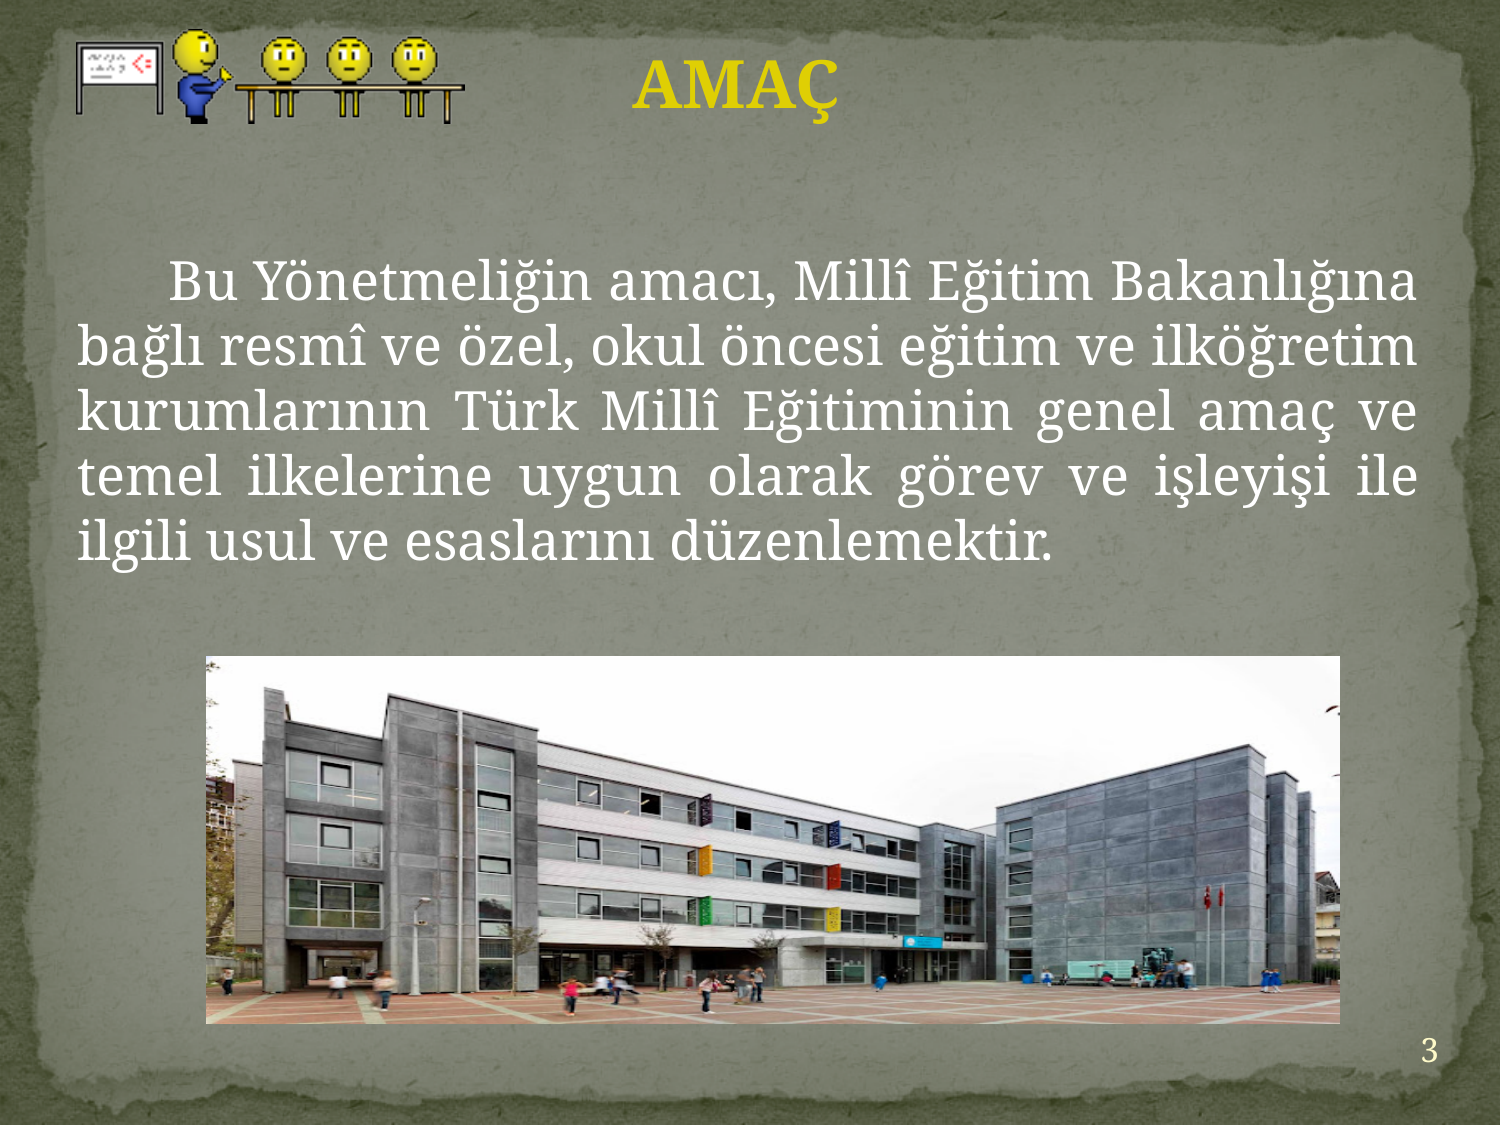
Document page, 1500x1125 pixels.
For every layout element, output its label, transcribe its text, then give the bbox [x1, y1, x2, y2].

picture [76, 29, 465, 124]
list Bu Yönetmeliğin amacı, Millî Eğitim Bakanlığına bağlı resmî ve özel, okul öncesi eğitim ve ilköğretim kurumlarının Türk Millî Eğitiminin genel amaç ve temel ilkelerine uygun olarak görev ve işleyişi ile ilgili usul ve esaslarını düzenlemektir. [17, 160, 1436, 610]
text_box AMAÇ [617, 34, 855, 210]
picture [206, 656, 1341, 1024]
slide_number 3 [1379, 1014, 1480, 1089]
